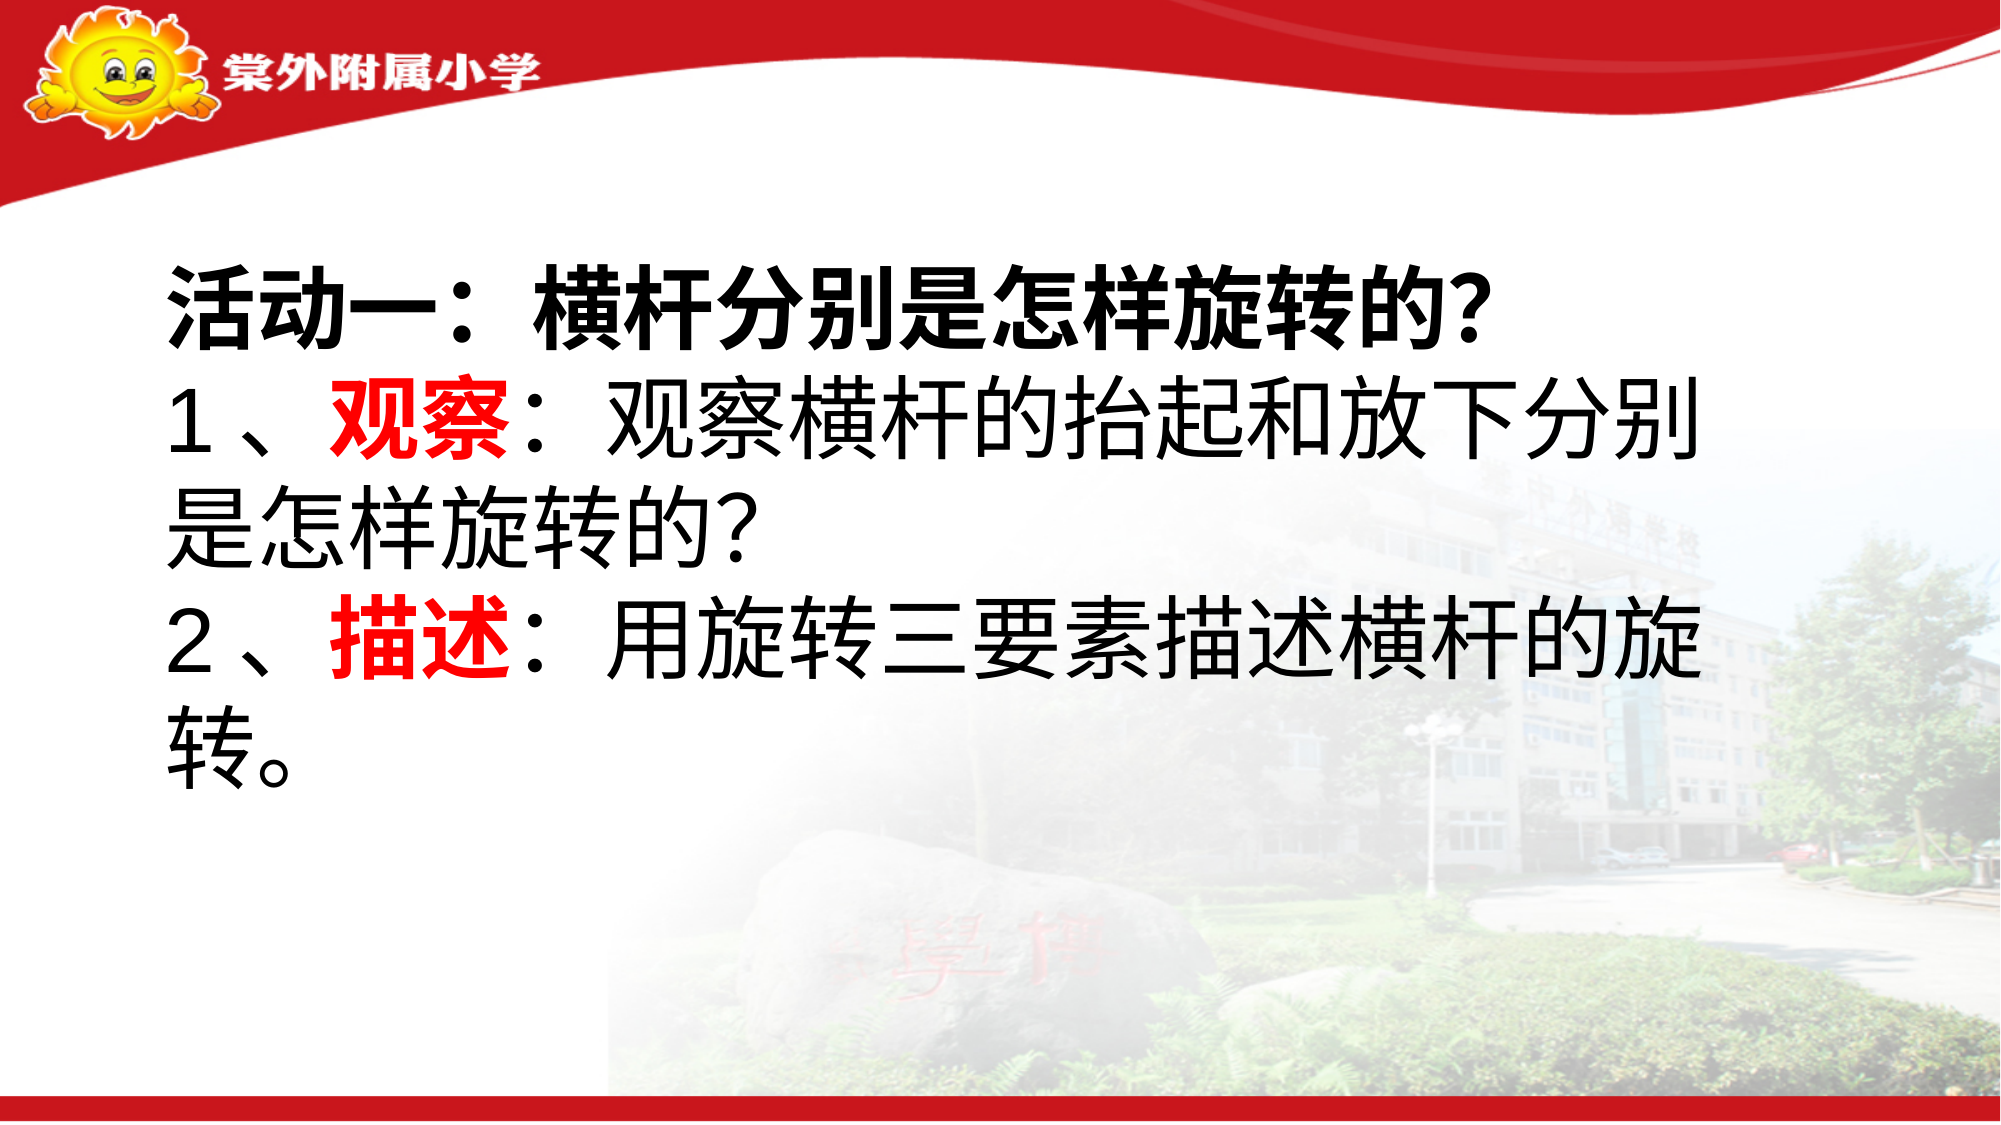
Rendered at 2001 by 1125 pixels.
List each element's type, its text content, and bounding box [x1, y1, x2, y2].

picture [0, 0, 2001, 1125]
text_box 活动一：横杆分别是怎样旋转的？ 1、观察：观察横杆的抬起和放下分别是怎样旋转的？ 2、描述：用旋转三要素描述横杆的旋转。 [149, 243, 1780, 808]
